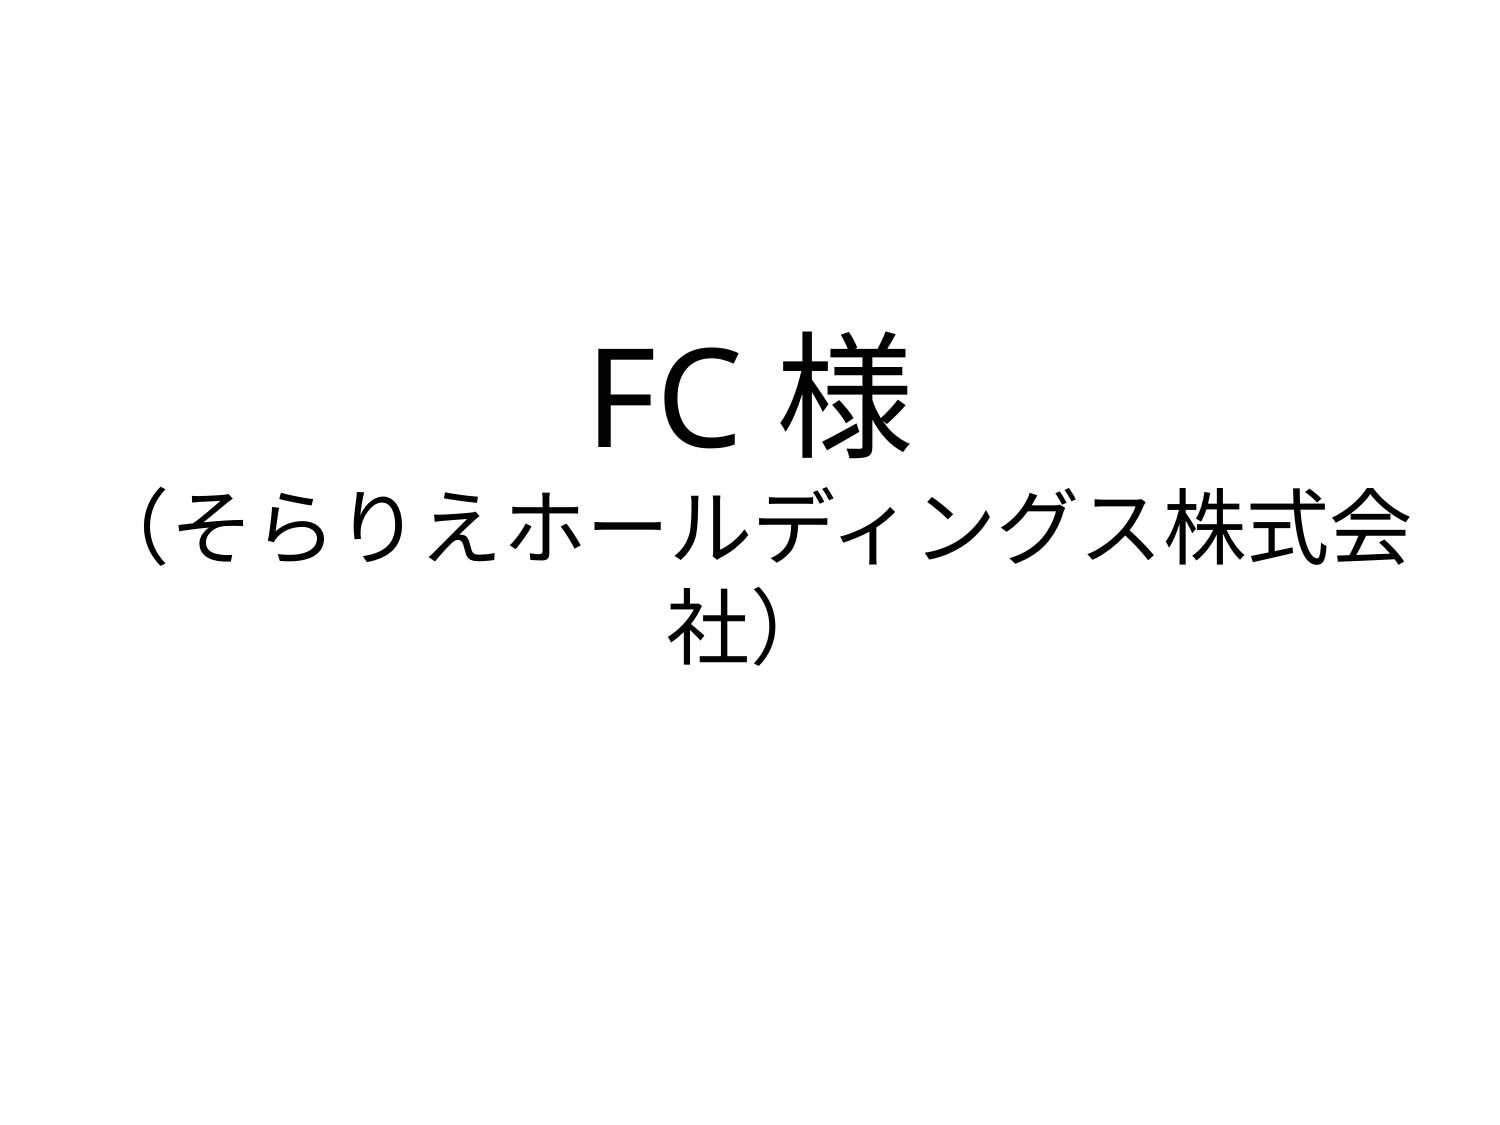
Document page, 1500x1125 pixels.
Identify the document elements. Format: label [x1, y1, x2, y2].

text_box [29, 302, 1471, 683]
